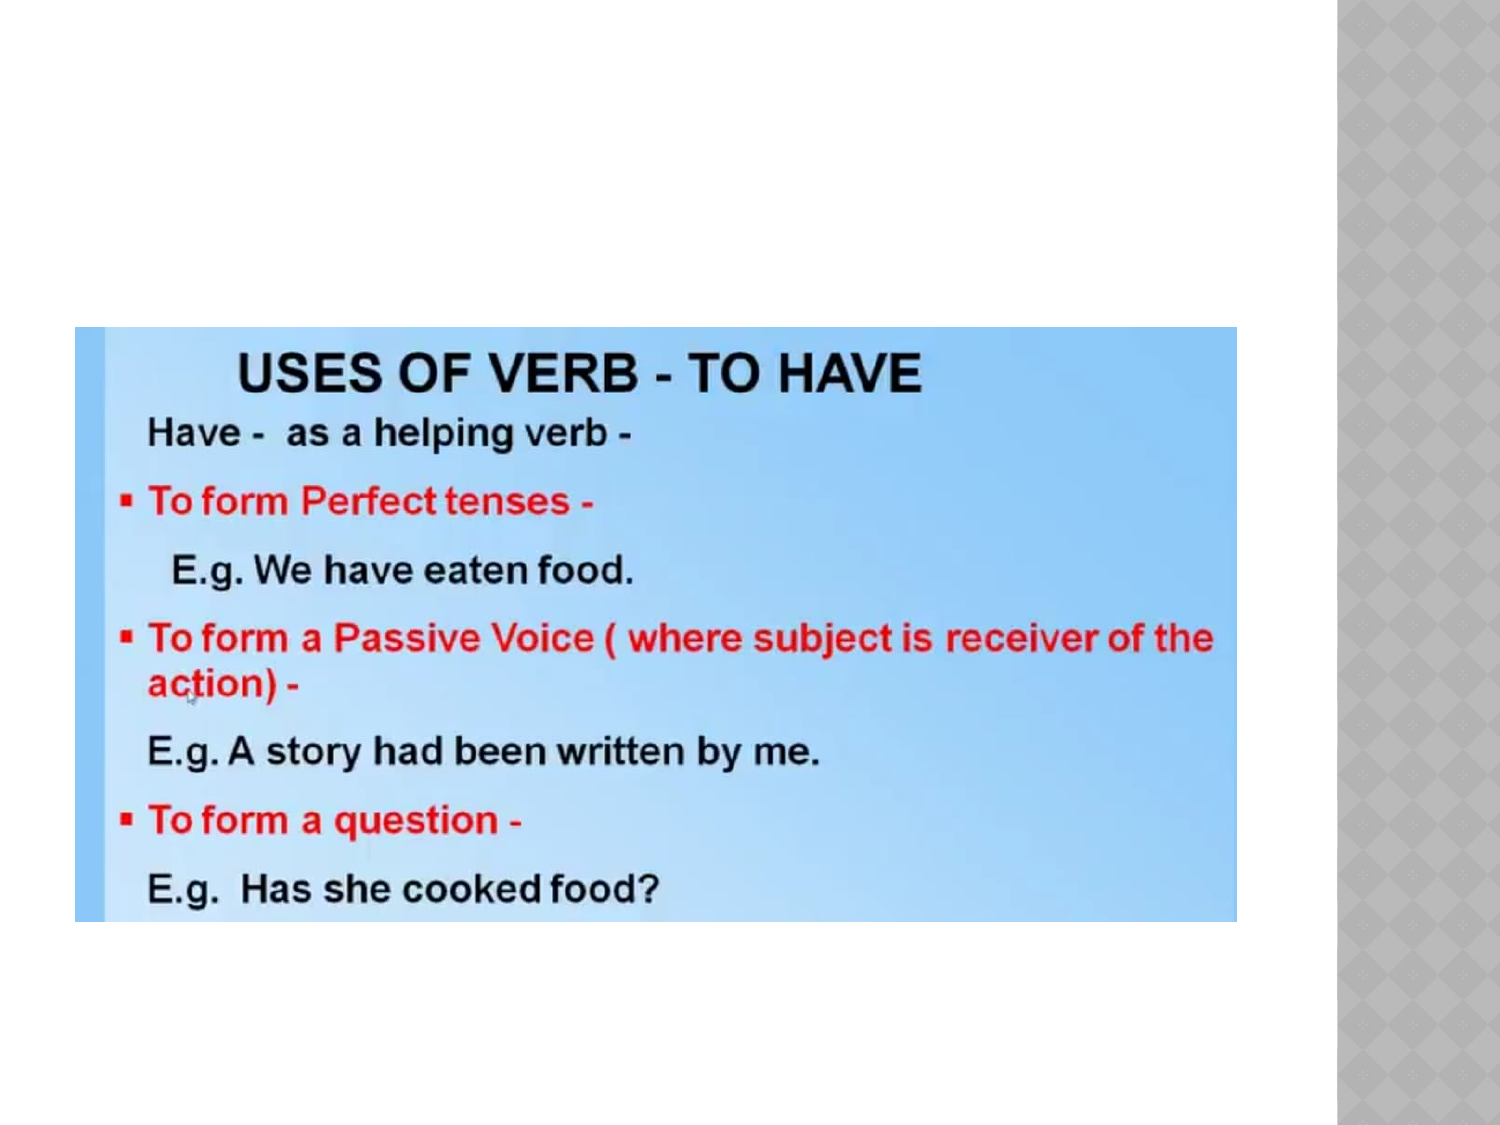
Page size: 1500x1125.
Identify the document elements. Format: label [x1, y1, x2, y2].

list [74, 327, 1238, 922]
